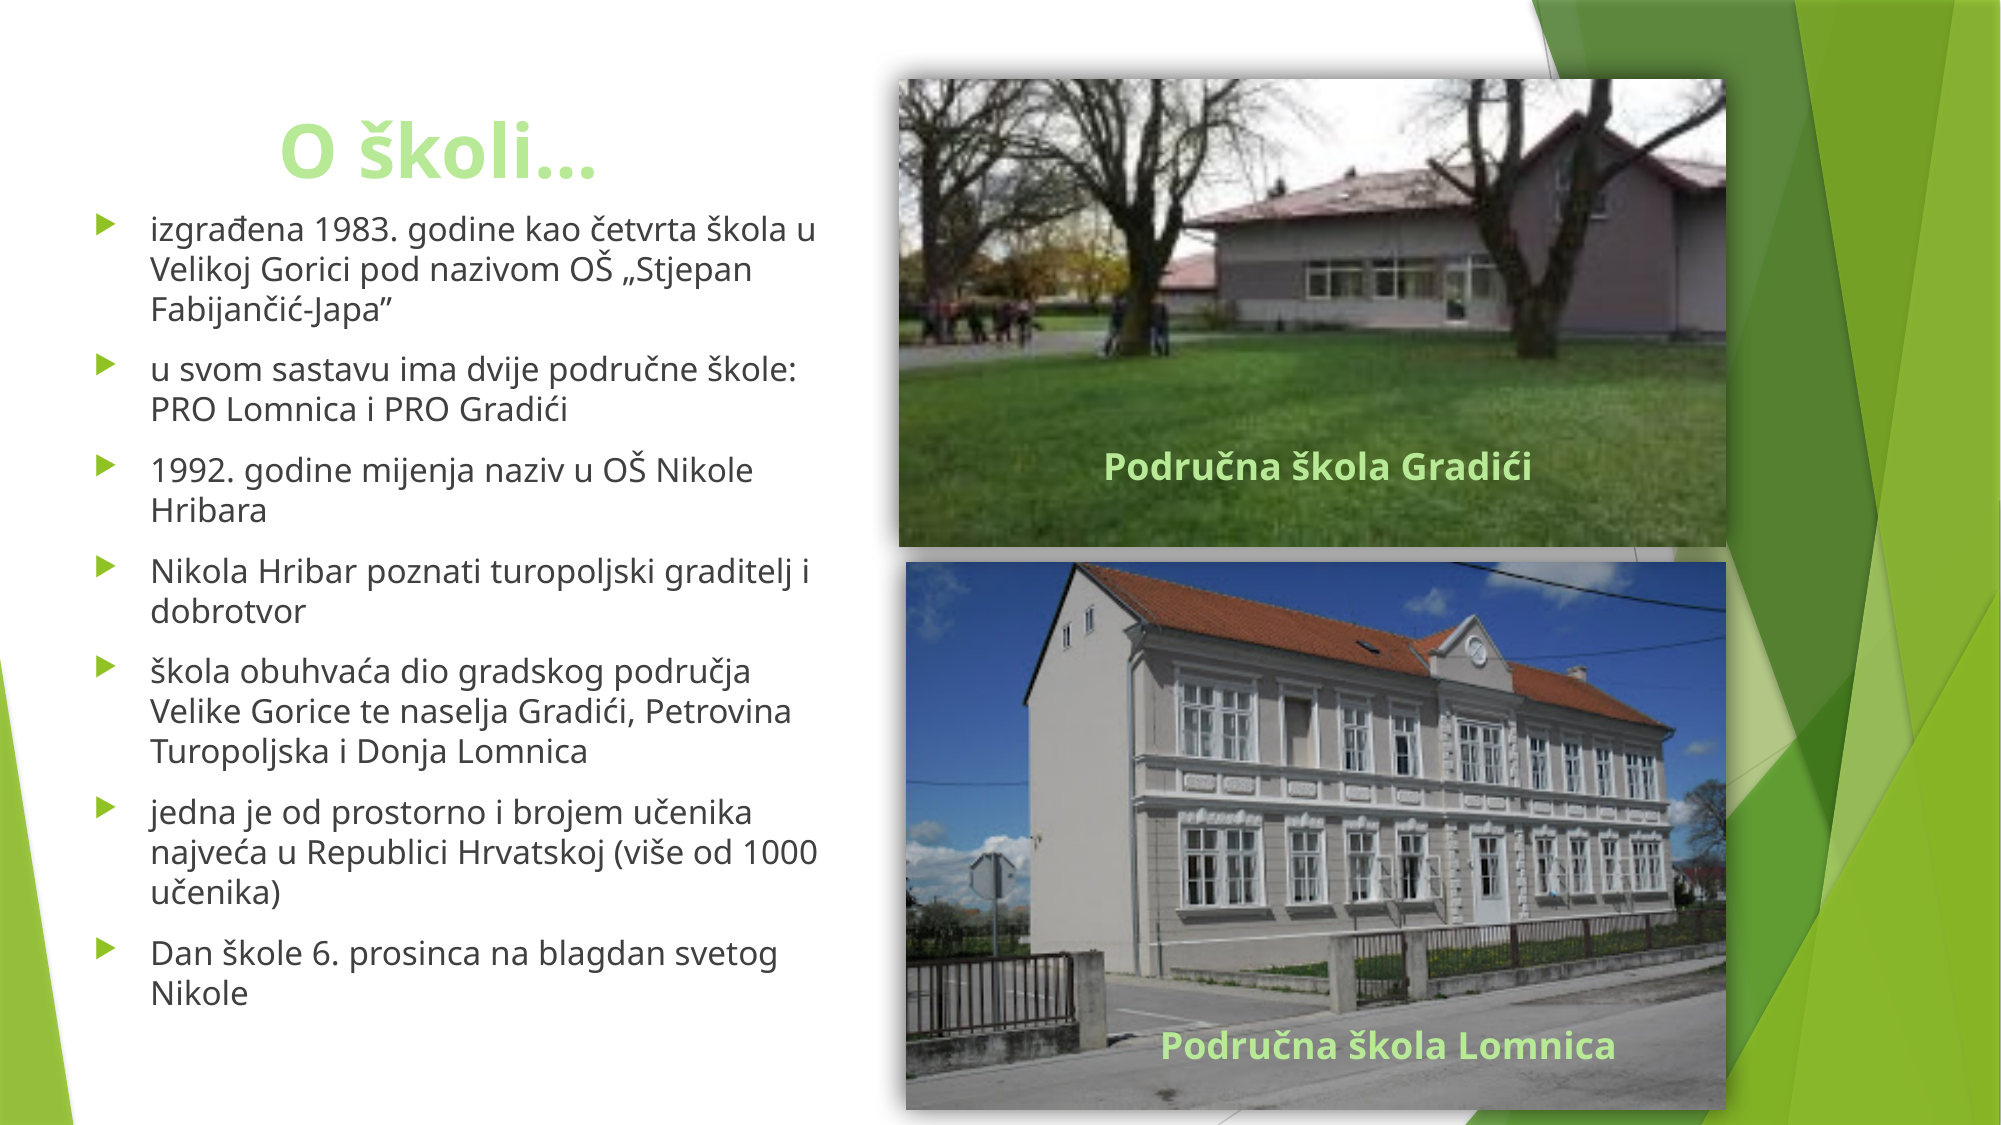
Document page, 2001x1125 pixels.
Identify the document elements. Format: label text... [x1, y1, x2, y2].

list izgrađena 1983. godine kao četvrta škola u Velikoj Gorici pod nazivom OŠ „Stjepan Fabijančić-Japa” u svom sastavu ima dvije područne škole: PRO Lomnica i PRO Gradići 1992. godine mijenja naziv u OŠ Nikole Hribara Nikola Hribar poznati turopoljski graditelj i dobrotvor škola obuhvaća dio gradskog područja Velike Gorice te naselja Gradići, Petrovina Turopoljska i Donja Lomnica jedna je od prostorno i brojem učenika najveća u Republici Hrvatskoj (više od 1000 učenika) Dan škole 6. prosinca na blagdan svetog Nikole [78, 200, 838, 881]
picture [899, 78, 1726, 547]
title O školi… [263, 96, 877, 313]
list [905, 561, 1726, 1110]
